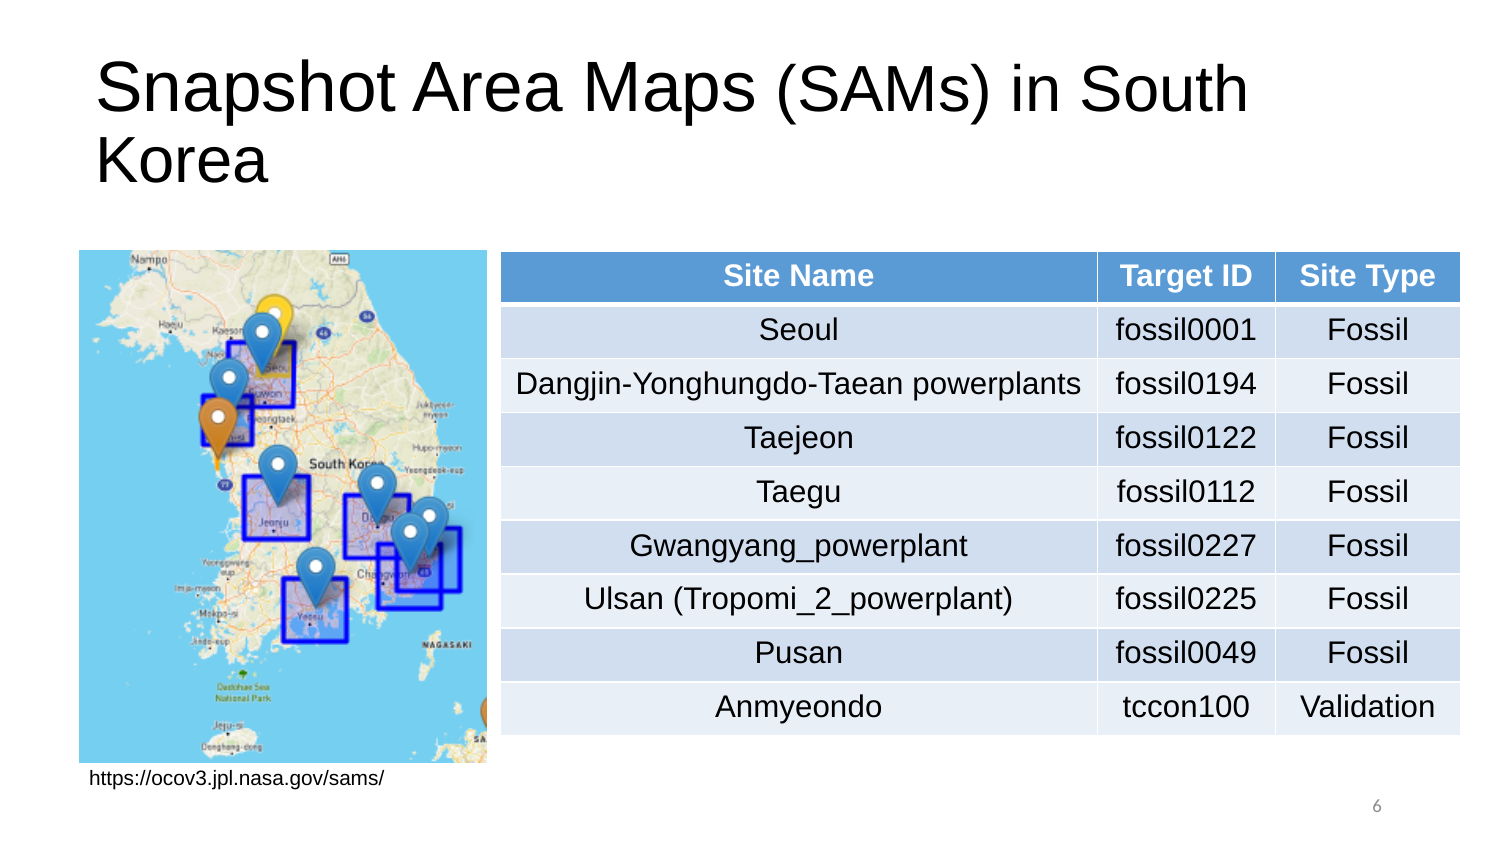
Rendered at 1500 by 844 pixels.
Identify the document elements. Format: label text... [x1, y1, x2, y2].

table_cell fossil0112 [1098, 467, 1275, 519]
table_cell Fossil [1276, 629, 1460, 681]
title Snapshot Area Maps (SAMs) in South Korea [79, 41, 1426, 205]
table_cell Taejeon [501, 413, 1097, 466]
table_cell fossil0227 [1098, 521, 1275, 573]
text_box https://ocov3.jpl.nasa.gov/sams/ [74, 757, 400, 798]
table_cell fossil0001 [1098, 307, 1275, 358]
table_cell Fossil [1276, 413, 1460, 466]
table_cell Seoul [501, 307, 1097, 358]
table_cell fossil0122 [1098, 413, 1275, 466]
table_cell Validation [1276, 683, 1460, 735]
table_cell Ulsan (Tropomi_2_powerplant) [501, 575, 1097, 627]
picture [79, 250, 487, 764]
table_cell Fossil [1276, 307, 1460, 358]
table_cell tccon100 [1098, 683, 1275, 735]
table_cell Anmyeondo [501, 683, 1097, 735]
slide_number 6 [1059, 782, 1397, 827]
table_cell Fossil [1276, 359, 1460, 412]
table_header Target ID [1098, 252, 1275, 302]
table_cell fossil0049 [1098, 629, 1275, 681]
table_cell fossil0225 [1098, 575, 1275, 627]
table_cell Dangjin-Yonghungdo-Taean powerplants [501, 359, 1097, 412]
table_cell Pusan [501, 629, 1097, 681]
table_cell Fossil [1276, 521, 1460, 573]
table_header Site Name [501, 252, 1097, 302]
table_cell fossil0194 [1098, 359, 1275, 412]
table_cell Fossil [1276, 467, 1460, 519]
table_header Site Type [1276, 252, 1460, 302]
table_cell Fossil [1276, 575, 1460, 627]
table_cell Gwangyang_powerplant [501, 521, 1097, 573]
table_cell Taegu [501, 467, 1097, 519]
